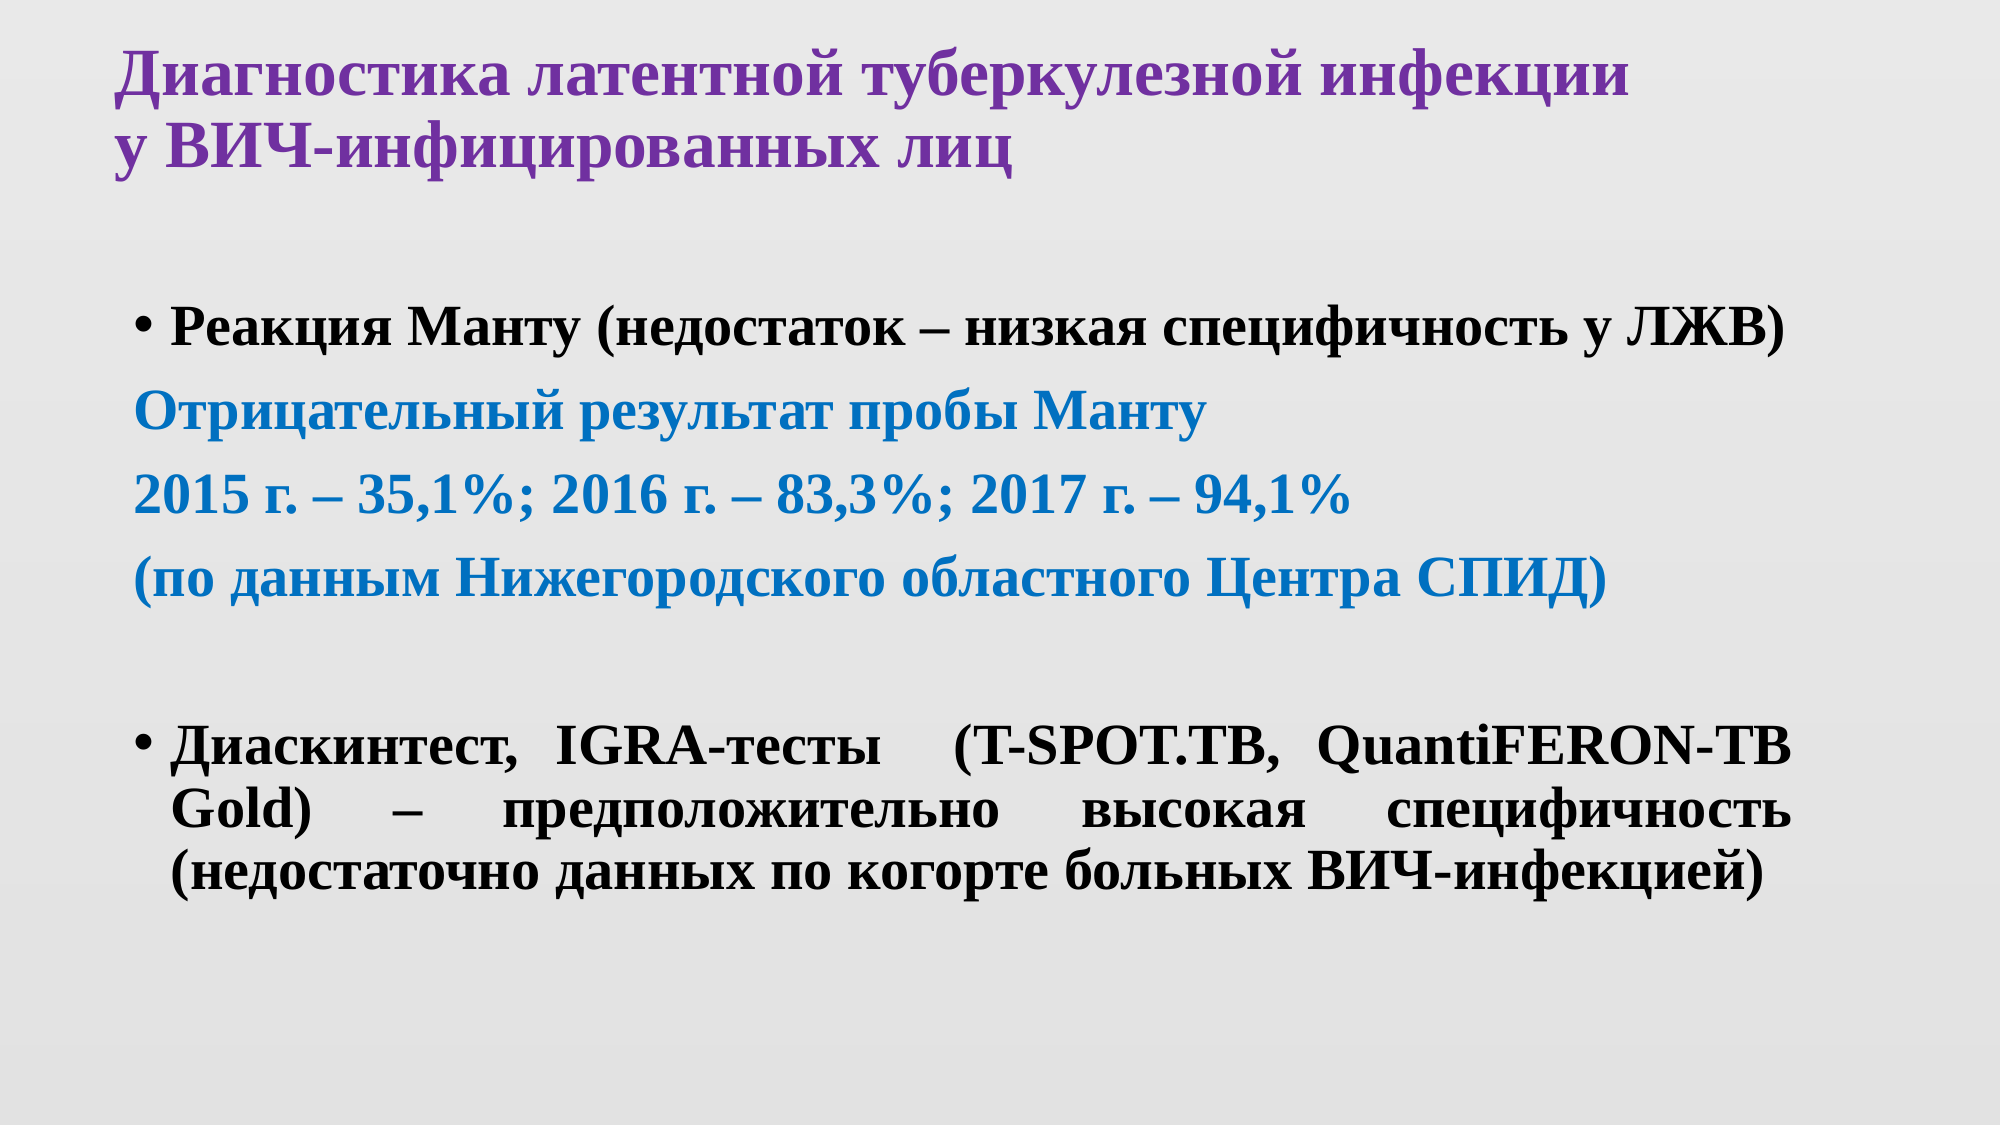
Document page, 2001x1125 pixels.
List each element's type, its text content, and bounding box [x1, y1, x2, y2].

title Диагностика латентной туберкулезной инфекции у ВИЧ-инфицированных лиц [99, 28, 1900, 191]
list Реакция Манту (недостаток – низкая специфичность у ЛЖВ) Отрицательный результат пробы Манту 2015 г. – 35,1%; 2016 г. – 83,3%; 2017 г. – 94,1% (по данным Нижегородского областного Центра СПИД) Диаскинтест, IGRA-тесты (T-SPOT.TB, QuantiFERON-TB Gold) – предположительно высокая специфичность (недостаточно данных по когорте больных ВИЧ-инфекцией) [118, 288, 1808, 1097]
